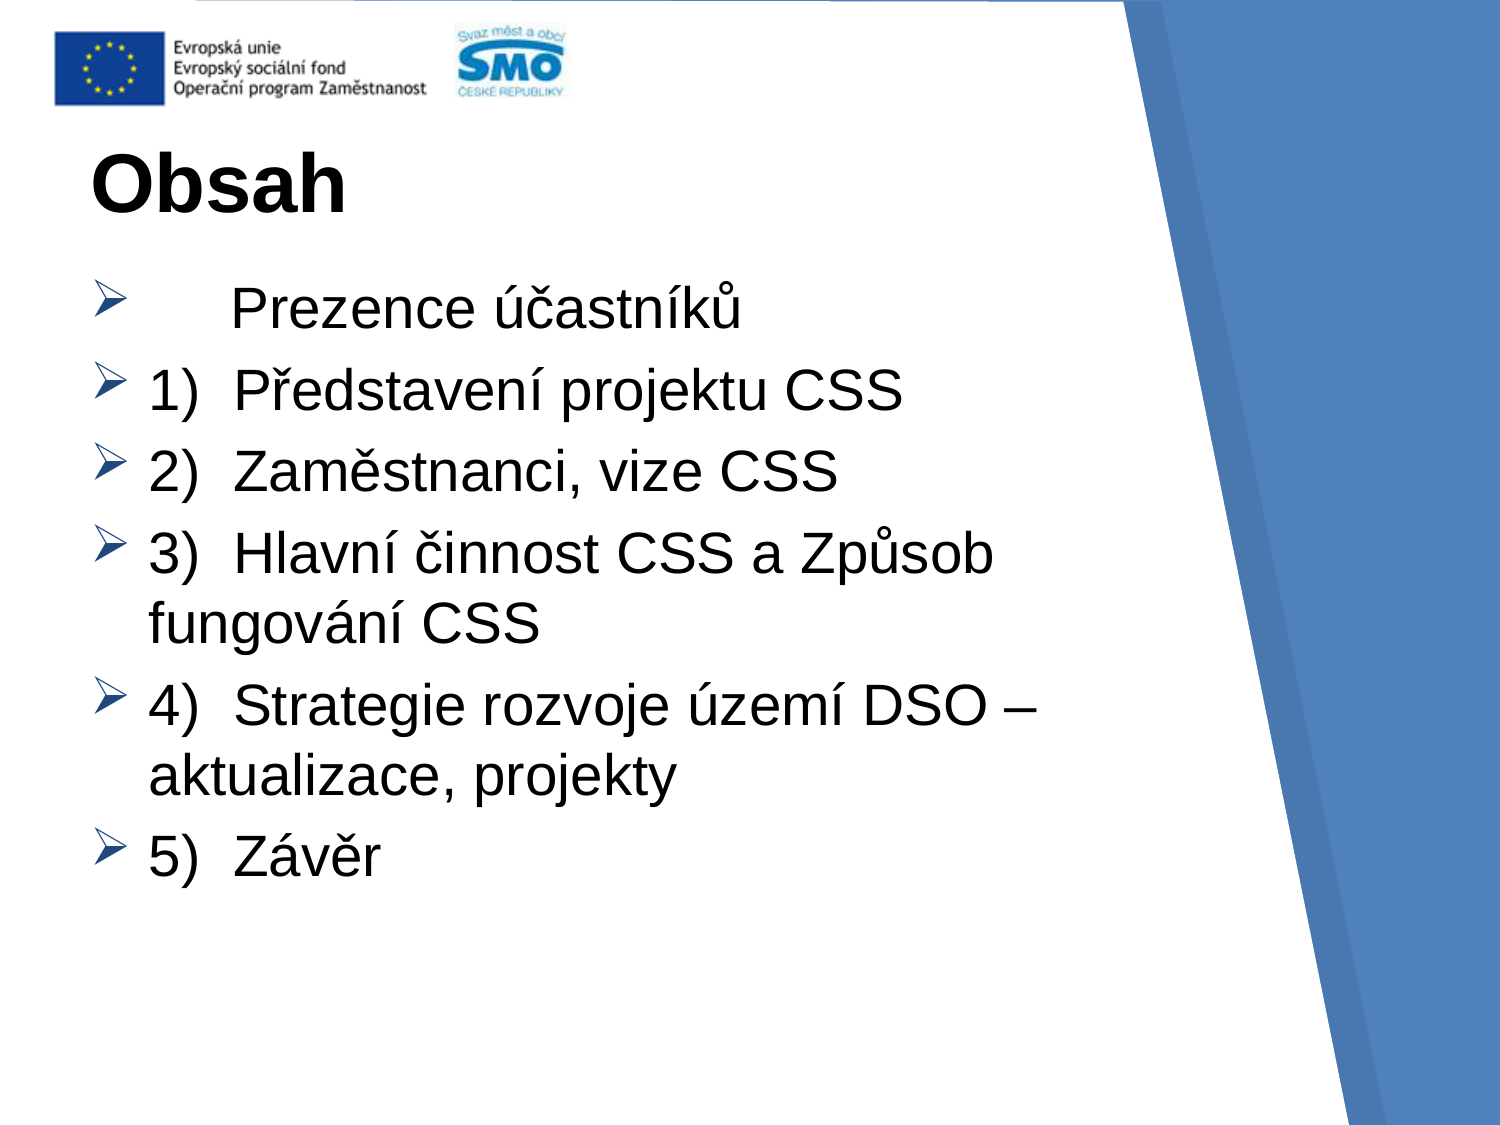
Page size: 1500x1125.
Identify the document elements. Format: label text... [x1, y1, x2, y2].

picture [454, 22, 571, 100]
list Prezence účastníků 1) Představení projektu CSS 2) Zaměstnanci, vize CSS 3) Hlavní činnost CSS a Způsob fungování CSS 4) Strategie rozvoje území DSO – aktualizace, projekty 5) Závěr [75, 262, 1176, 1005]
title Obsah [75, 125, 1140, 233]
picture [53, 30, 427, 108]
